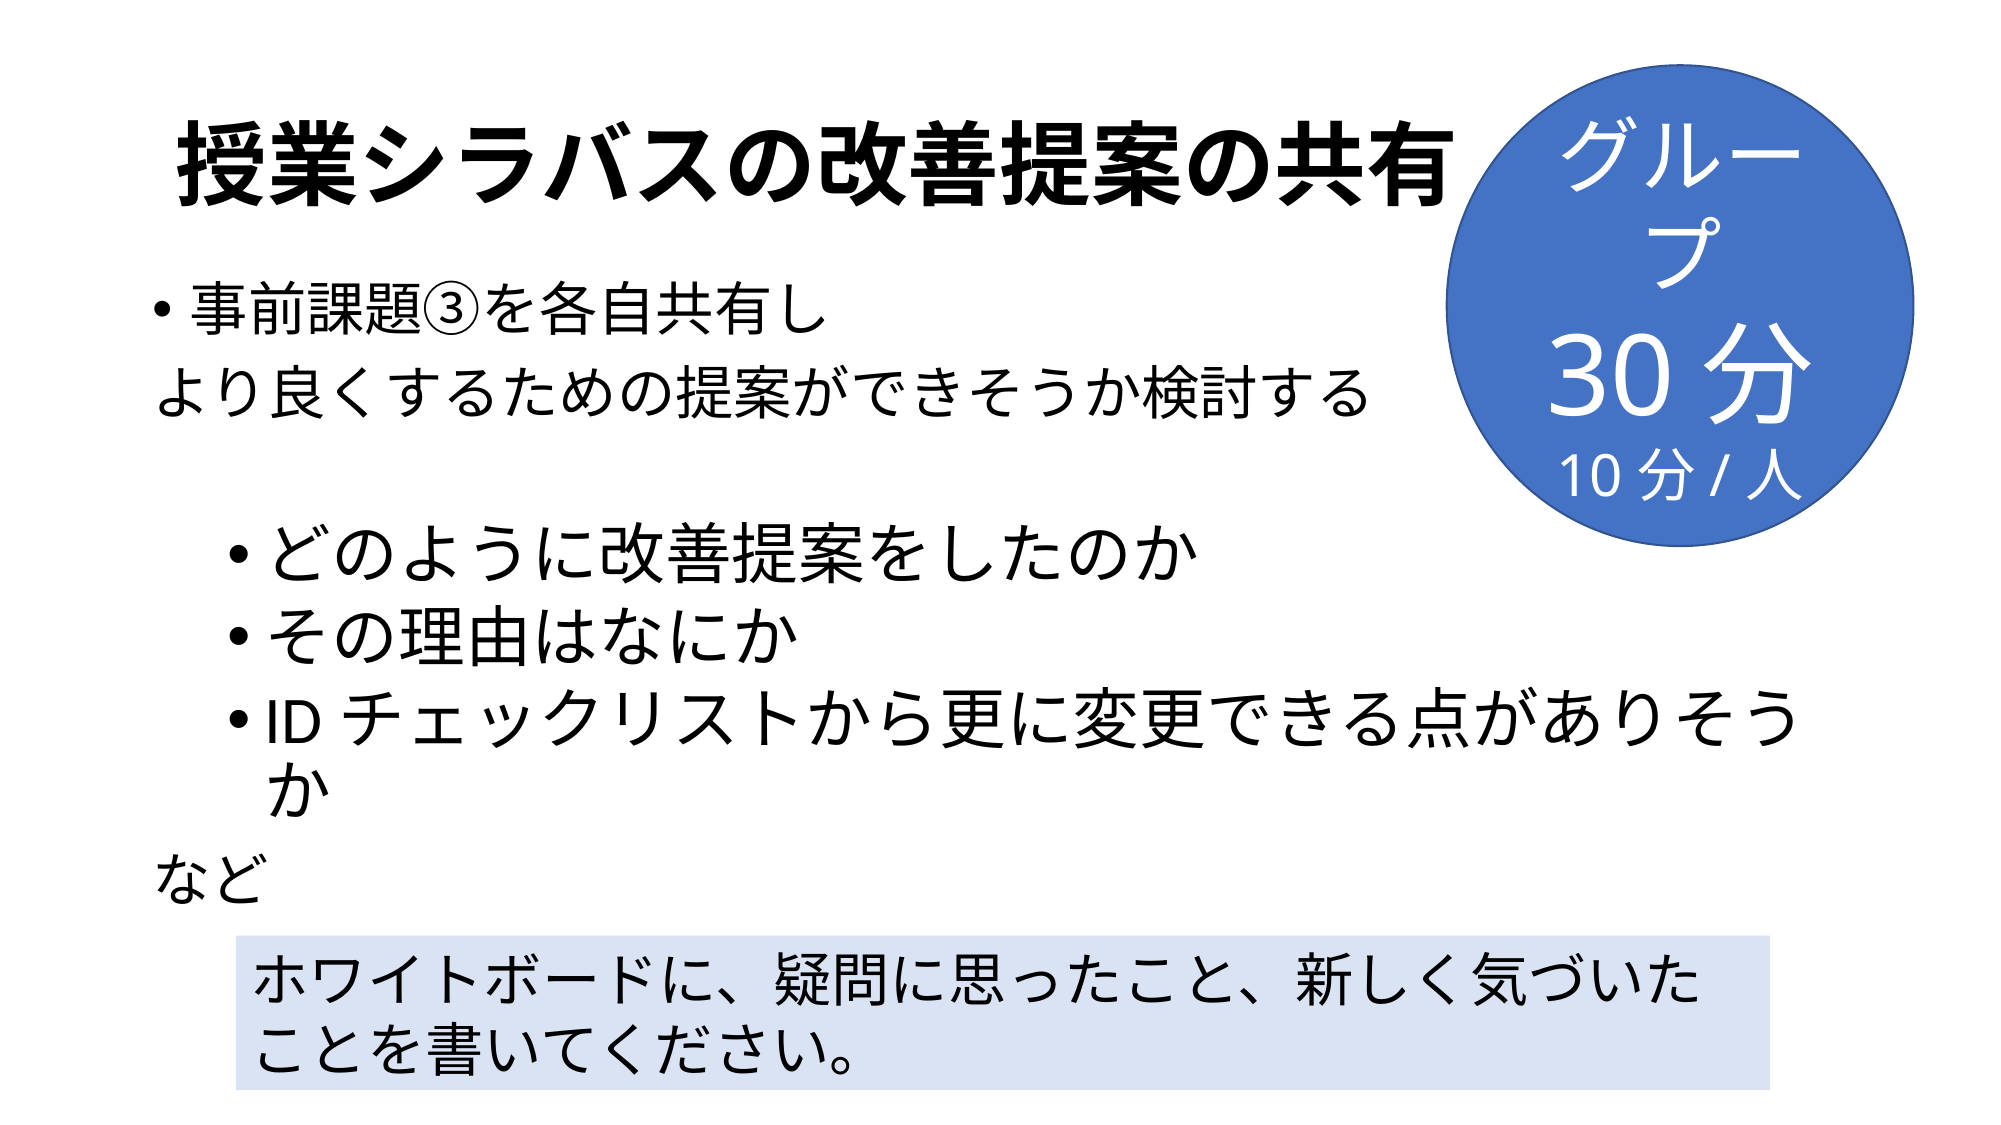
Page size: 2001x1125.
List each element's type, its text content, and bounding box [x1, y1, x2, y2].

text_box グループ 30分 10分/人 [1445, 64, 1915, 548]
text_box ホワイトボードに、疑問に思ったこと、新しく気づいたことを書いてください。 [235, 935, 1770, 1091]
title 授業シラバスの改善提案の共有 [137, 59, 1863, 273]
list 事前課題③を各自共有し より良くするための提案ができそうか検討する どのように改善提案をしたのか その理由はなにか IDチェックリストから更に変更できる点がありそうか など [137, 273, 1863, 987]
